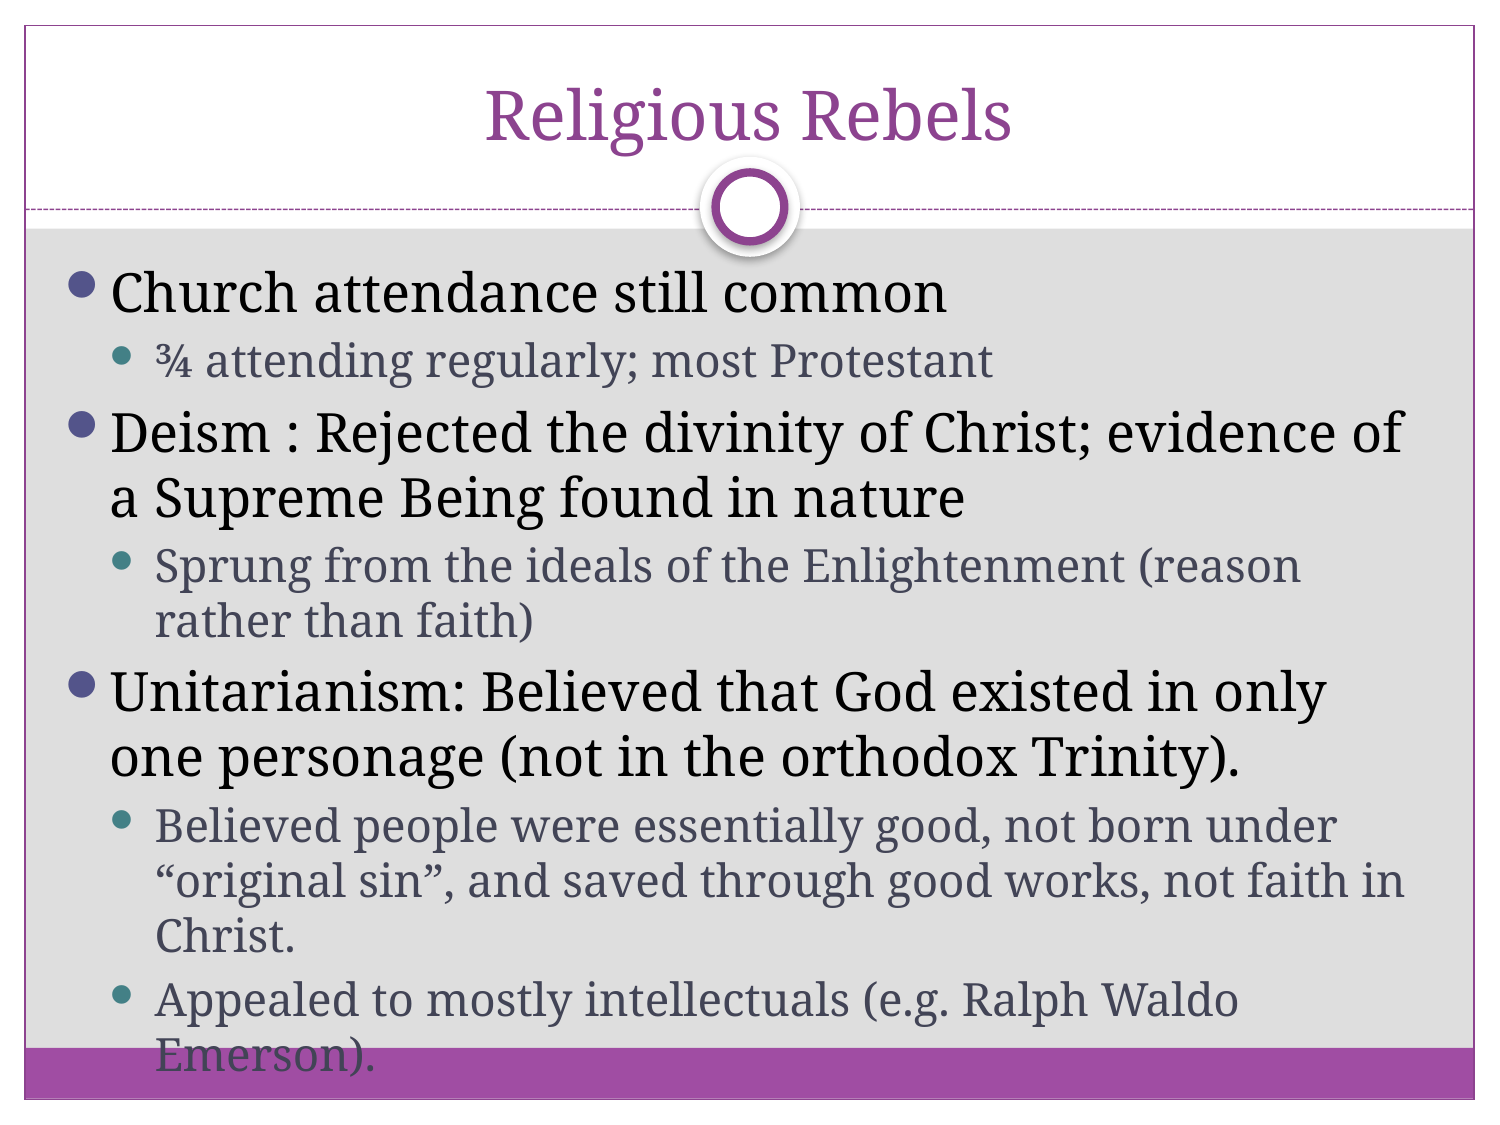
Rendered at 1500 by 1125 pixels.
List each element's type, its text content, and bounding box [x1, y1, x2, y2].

title Religious Rebels [49, 37, 1450, 163]
list Church attendance still common ¾ attending regularly; most Protestant Deism : Rejected the divinity of Christ; evidence of a Supreme Being found in nature Sprung from the ideals of the Enlightenment (reason rather than faith) Unitarianism: Believed that God existed in only one personage (not in the orthodox Trinity). Believed people were essentially good, not born under “original sin”, and saved through good works, not faith in Christ. Appealed to mostly intellectuals (e.g. Ralph Waldo Emerson). [49, 250, 1445, 1038]
